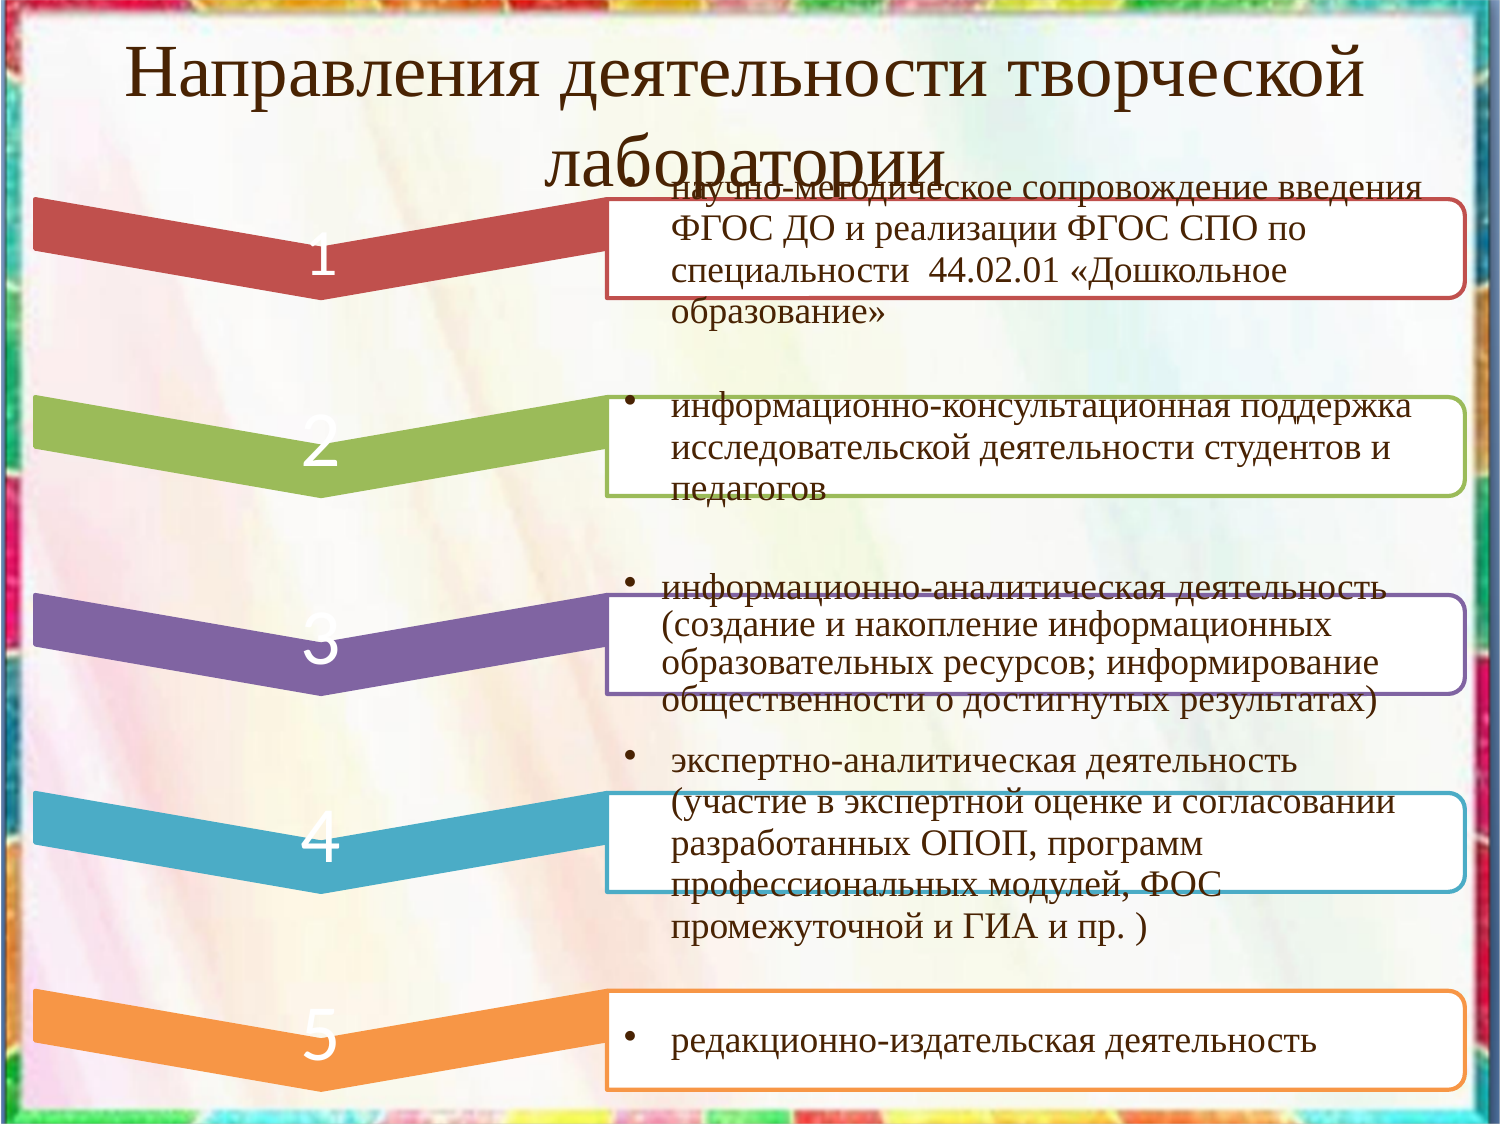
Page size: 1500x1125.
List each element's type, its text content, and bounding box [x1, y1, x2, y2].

picture [0, 0, 1500, 1125]
title Направления деятельности творческой лаборатории [70, 35, 1421, 188]
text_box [34, 198, 1466, 1091]
